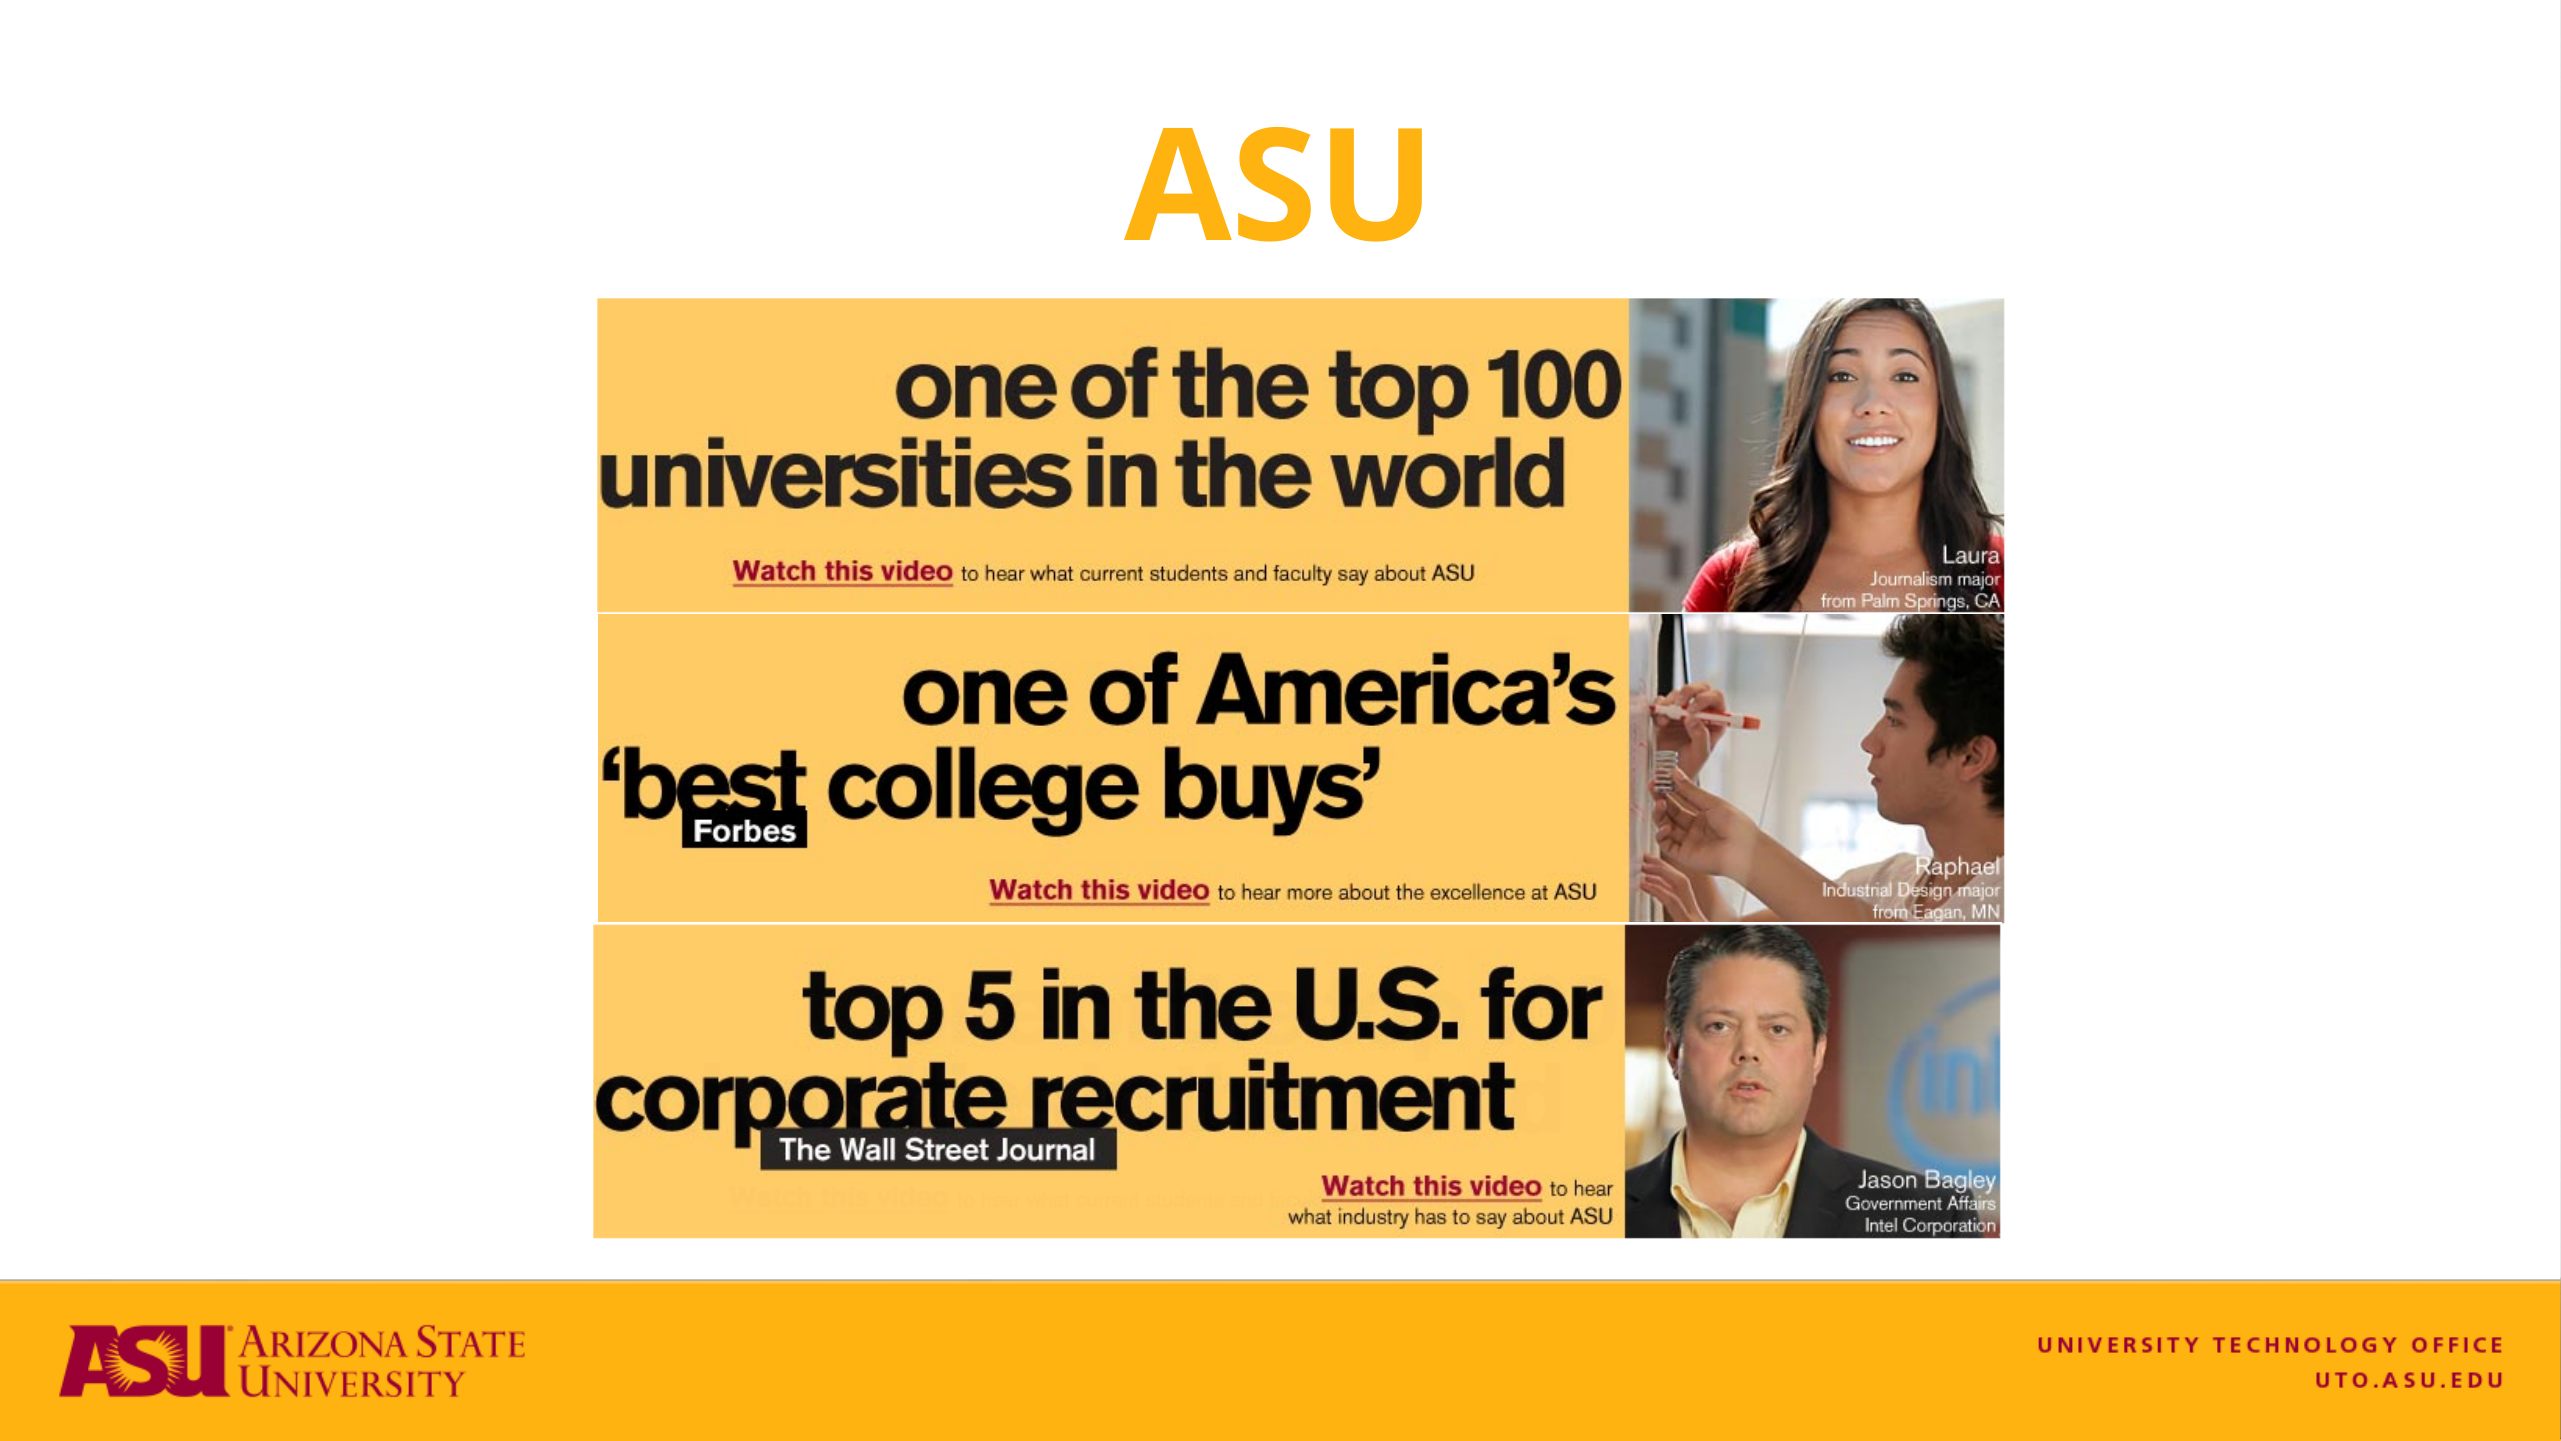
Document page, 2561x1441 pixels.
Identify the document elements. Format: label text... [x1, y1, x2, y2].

title ASU [128, 57, 2433, 298]
picture [0, 0, 2561, 1441]
